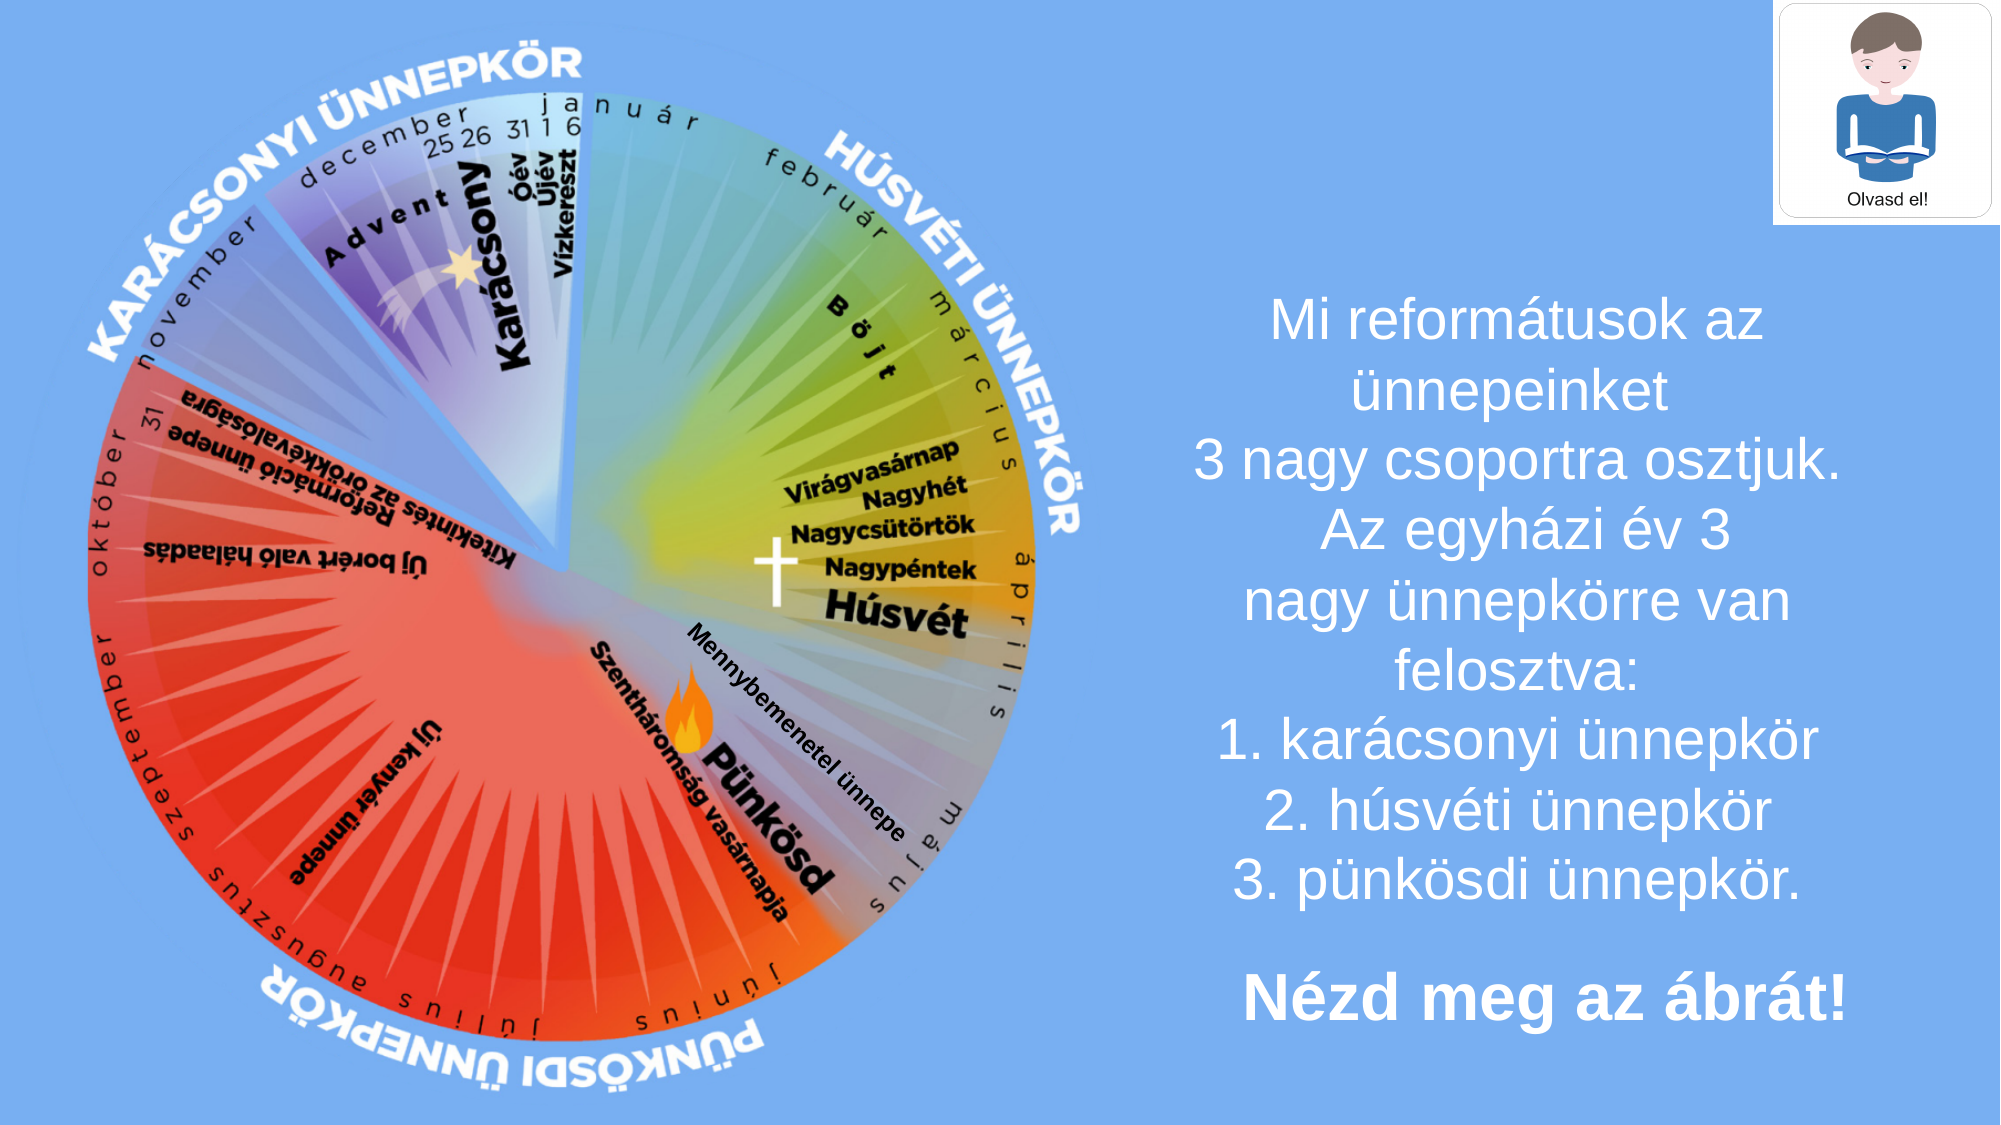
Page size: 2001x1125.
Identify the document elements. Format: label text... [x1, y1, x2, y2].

picture [1772, 0, 2000, 225]
text_box Mi reformátusok az ünnepeinket 3 nagy csoportra osztjuk. Az egyházi év 3 nagy ünnepkörre van felosztva: 1. karácsonyi ünnepkör 2. húsvéti ünnepkör 3. pünkösdi ünnepkör. [1117, 274, 1920, 919]
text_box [16, 21, 1102, 1106]
text_box Nézd meg az ábrát! [1227, 946, 1867, 1042]
